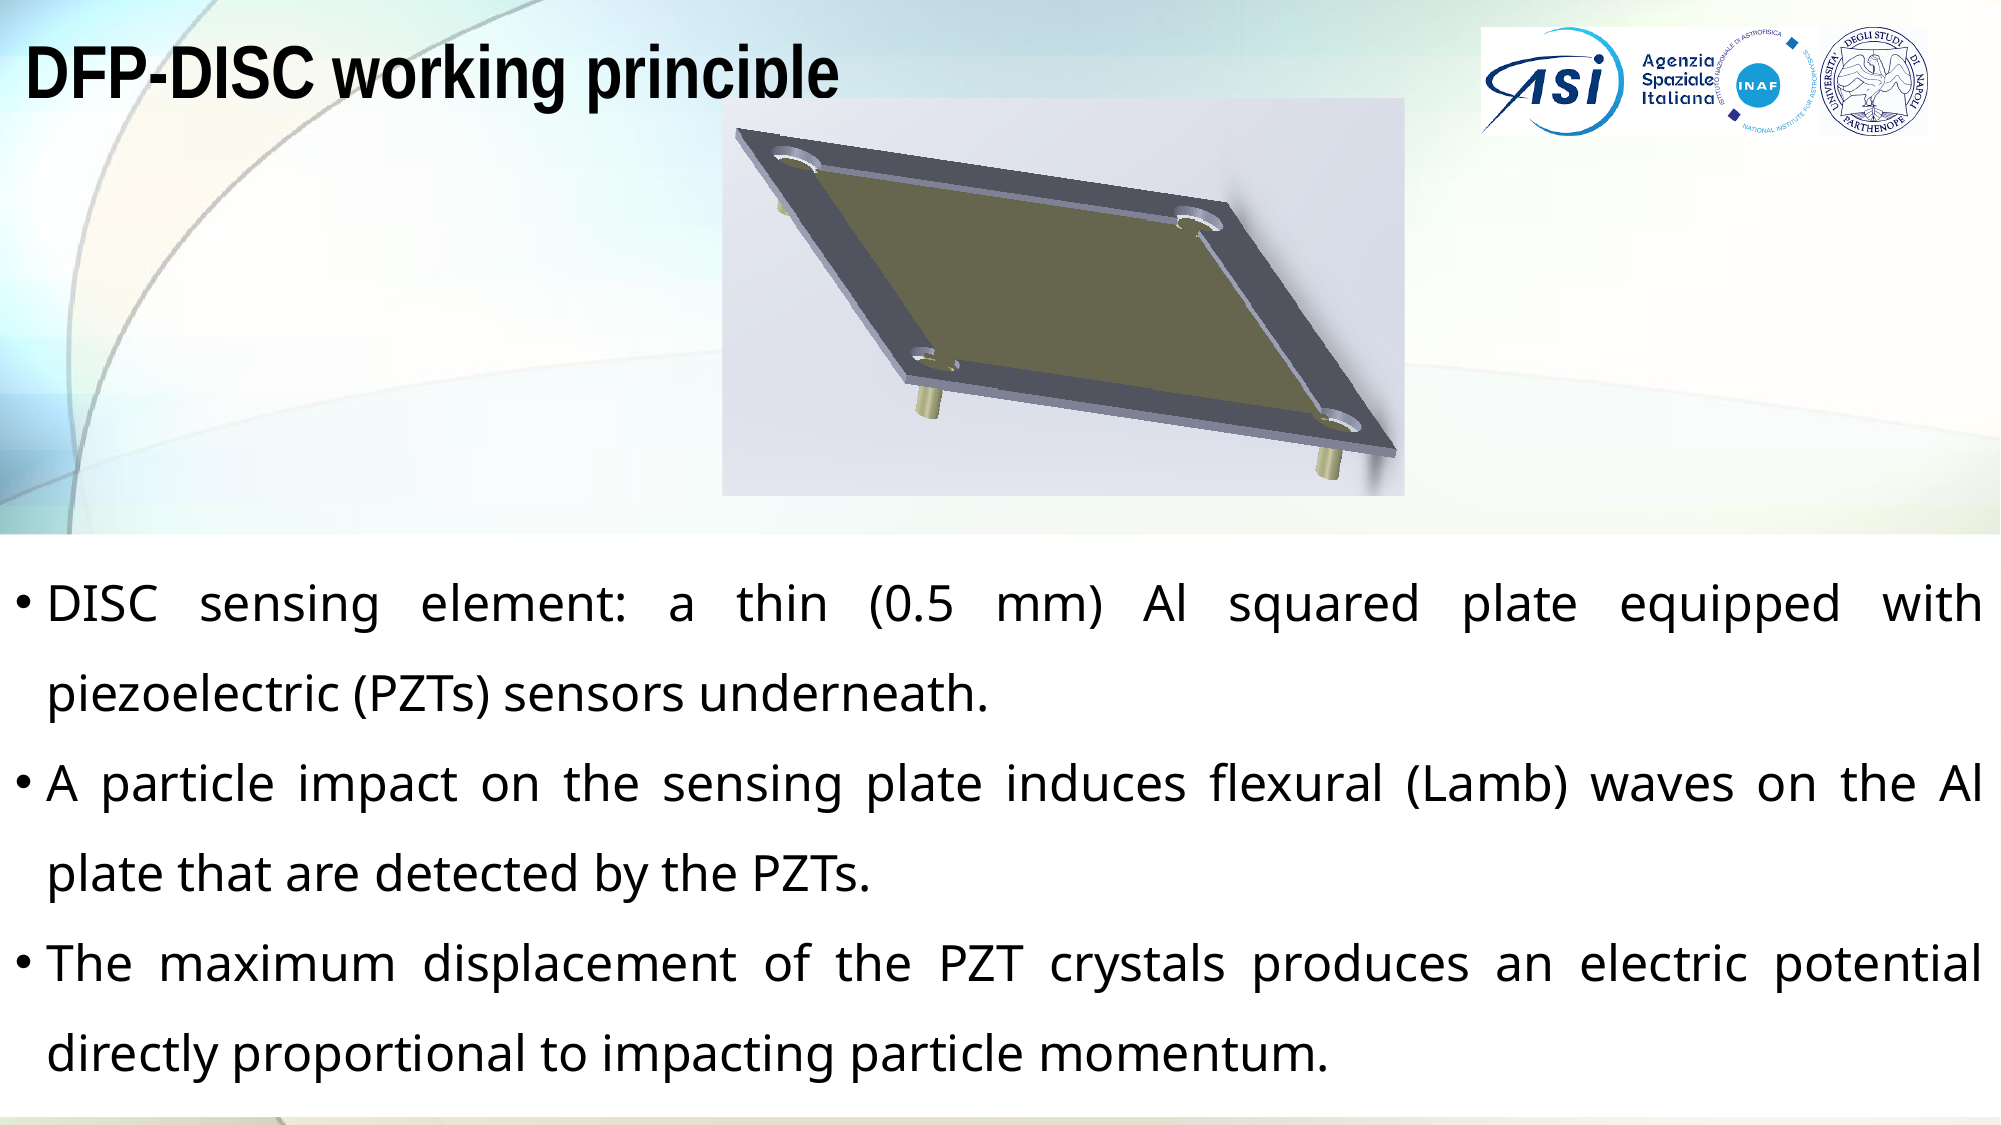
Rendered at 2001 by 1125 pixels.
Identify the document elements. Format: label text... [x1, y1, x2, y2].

title DFP-DISC working principle [10, 5, 1928, 131]
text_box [1480, 27, 1928, 137]
text_box DISC sensing element: a thin (0.5 mm) Al squared plate equipped with piezoelectric (PZTs) sensors underneath. A particle impact on the sensing plate induces flexural (Lamb) waves on the Al plate that are detected by the PZTs. The maximum displacement of the PZT crystals produces an electric potential directly proportional to impacting particle momentum. [0, 534, 2000, 1118]
picture [0, 0, 2001, 1125]
